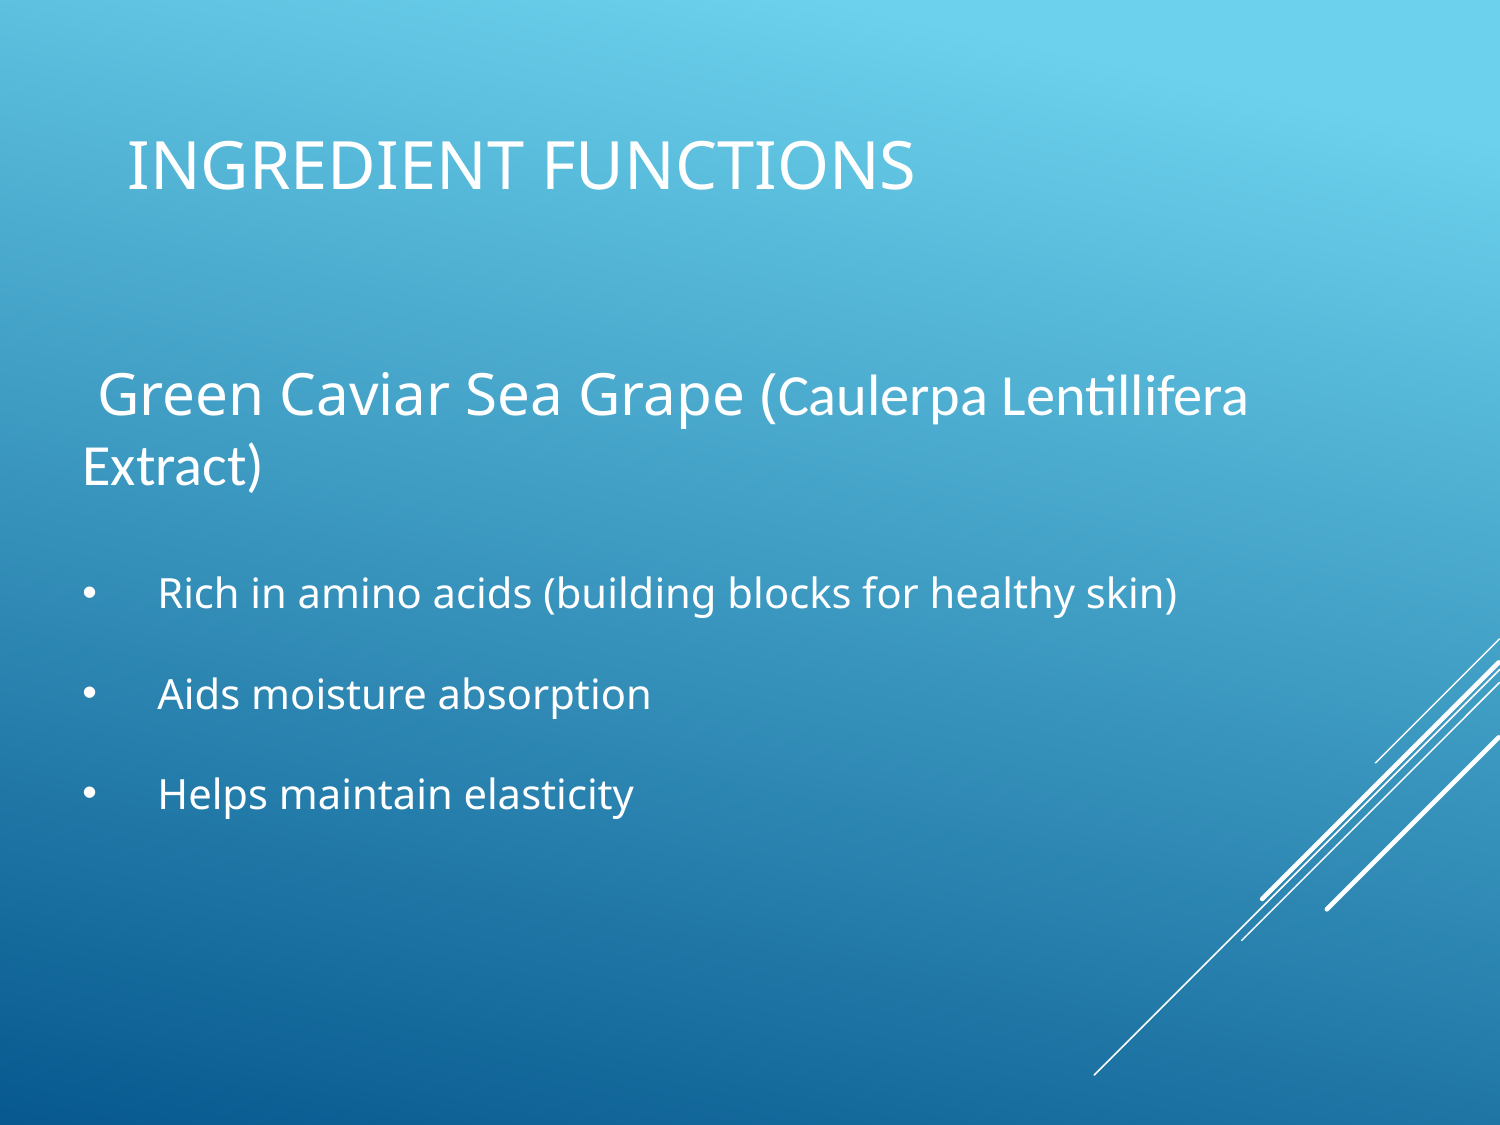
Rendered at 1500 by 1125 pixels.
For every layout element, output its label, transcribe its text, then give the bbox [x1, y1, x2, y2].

title Ingredient functions [112, 75, 1450, 250]
text_box Green Caviar Sea Grape (Caulerpa Lentillifera Extract) Rich in amino acids (building blocks for healthy skin) Aids moisture absorption Helps maintain elasticity [67, 350, 1456, 995]
